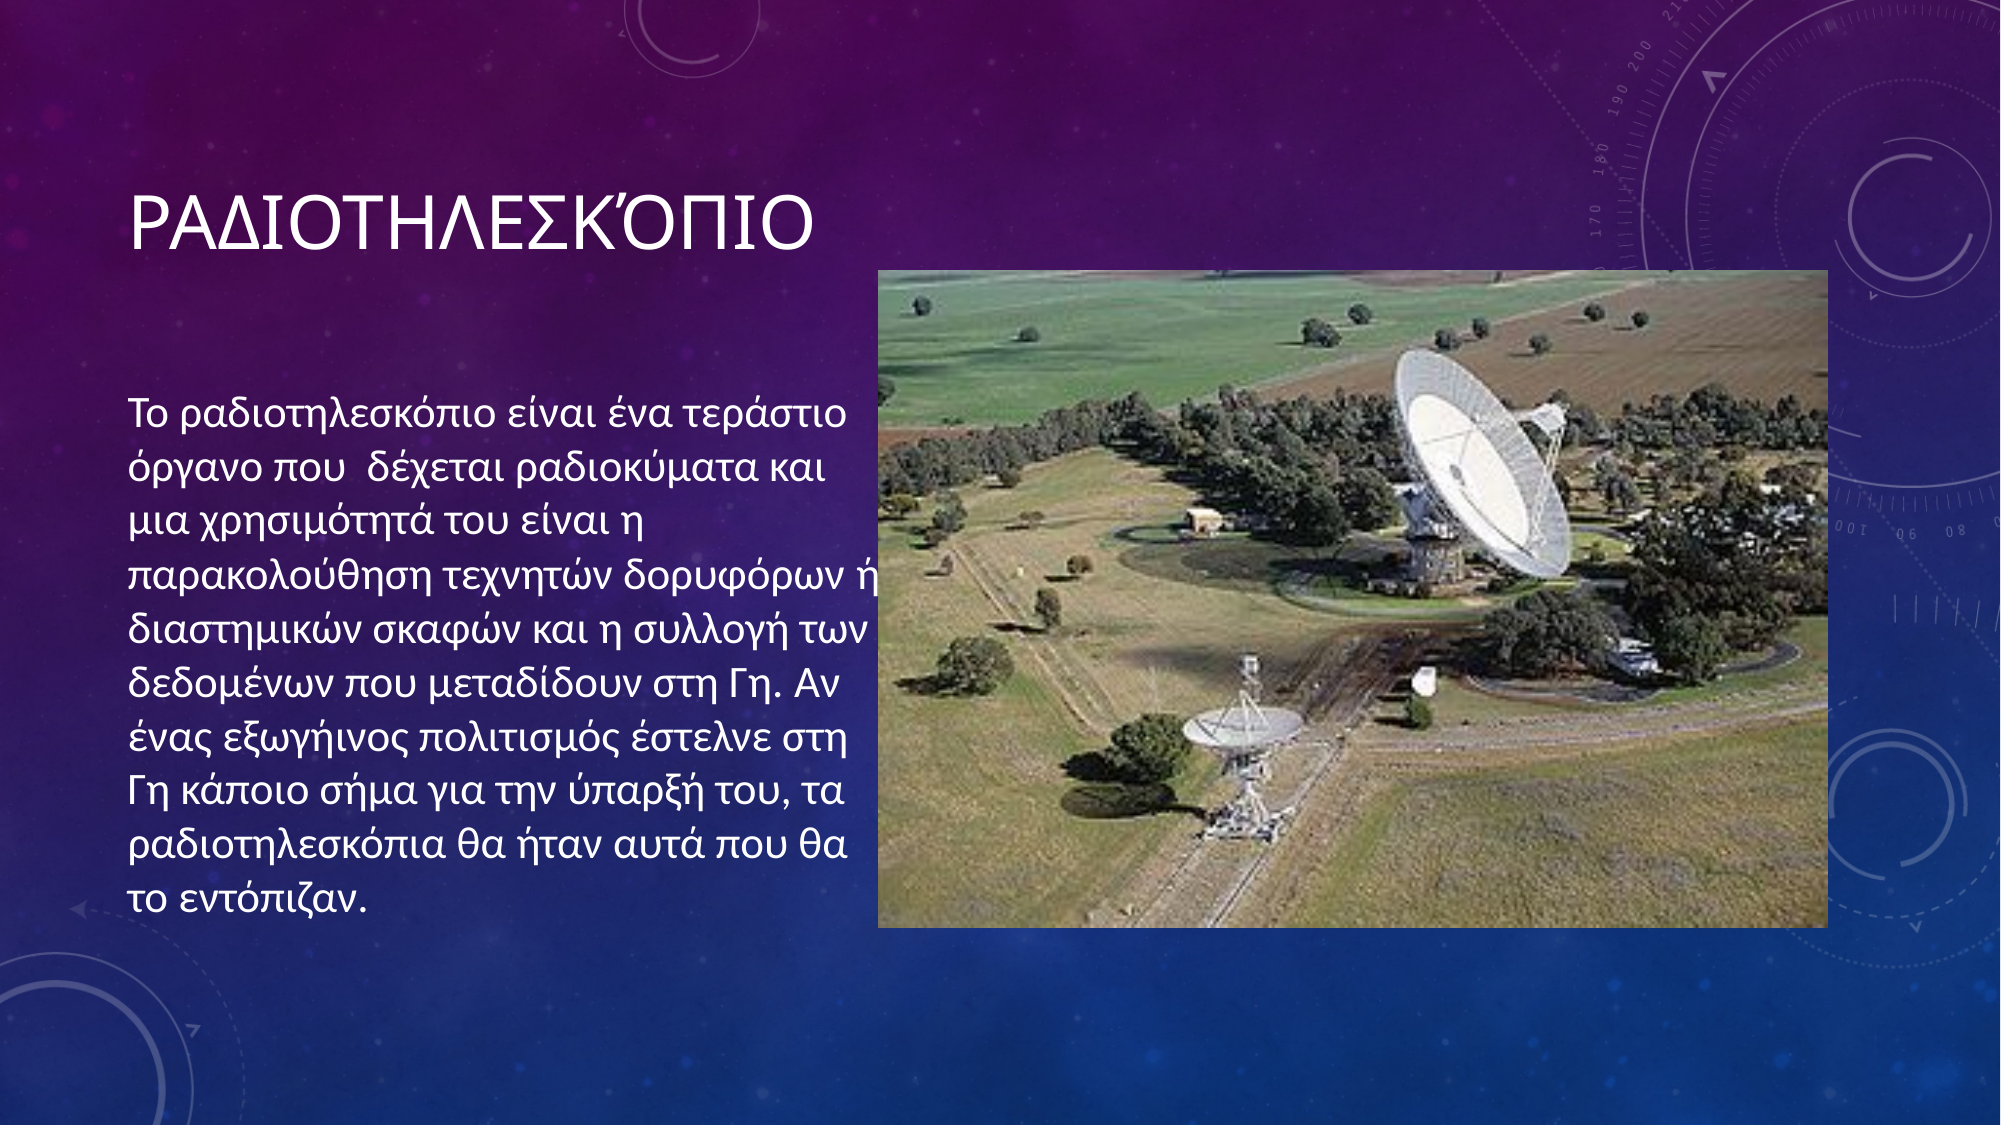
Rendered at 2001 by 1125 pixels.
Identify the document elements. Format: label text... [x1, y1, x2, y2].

list Το ραδιοτηλεσκόπιο είναι ένα τεράστιο όργανο που δέχεται ραδιοκύματα και μια χρησιμότητά του είναι η παρακολούθηση τεχνητών δορυφόρων ή διαστημικών σκαφών και η συλλογή των δεδομένων που μεταδίδουν στη Γη. Αν ένας εξωγήινος πολιτισμός έστελνε στη Γη κάποιο σήμα για την ύπαρξή του, τα ραδιοτηλεσκόπια θα ήταν αυτά που θα το εντόπιζαν. [112, 354, 896, 950]
picture [0, 0, 2001, 1125]
title Ραδιοτηλεσκόπιο [112, 99, 1775, 339]
